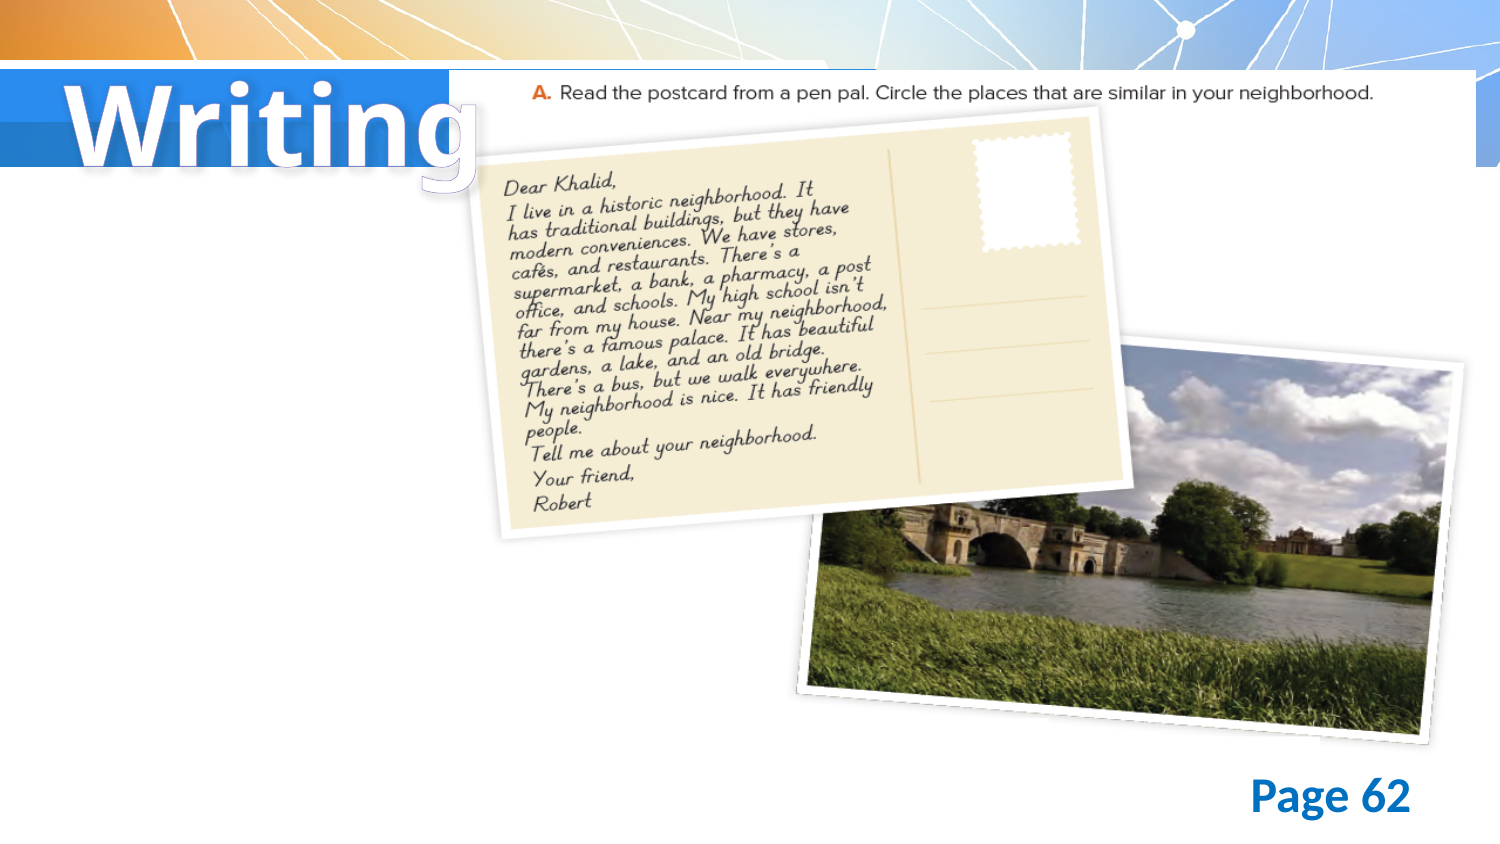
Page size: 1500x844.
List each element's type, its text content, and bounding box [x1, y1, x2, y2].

text_box Writing [48, 46, 650, 197]
text_box Page 62 [1235, 764, 1427, 831]
picture [0, 0, 1500, 844]
